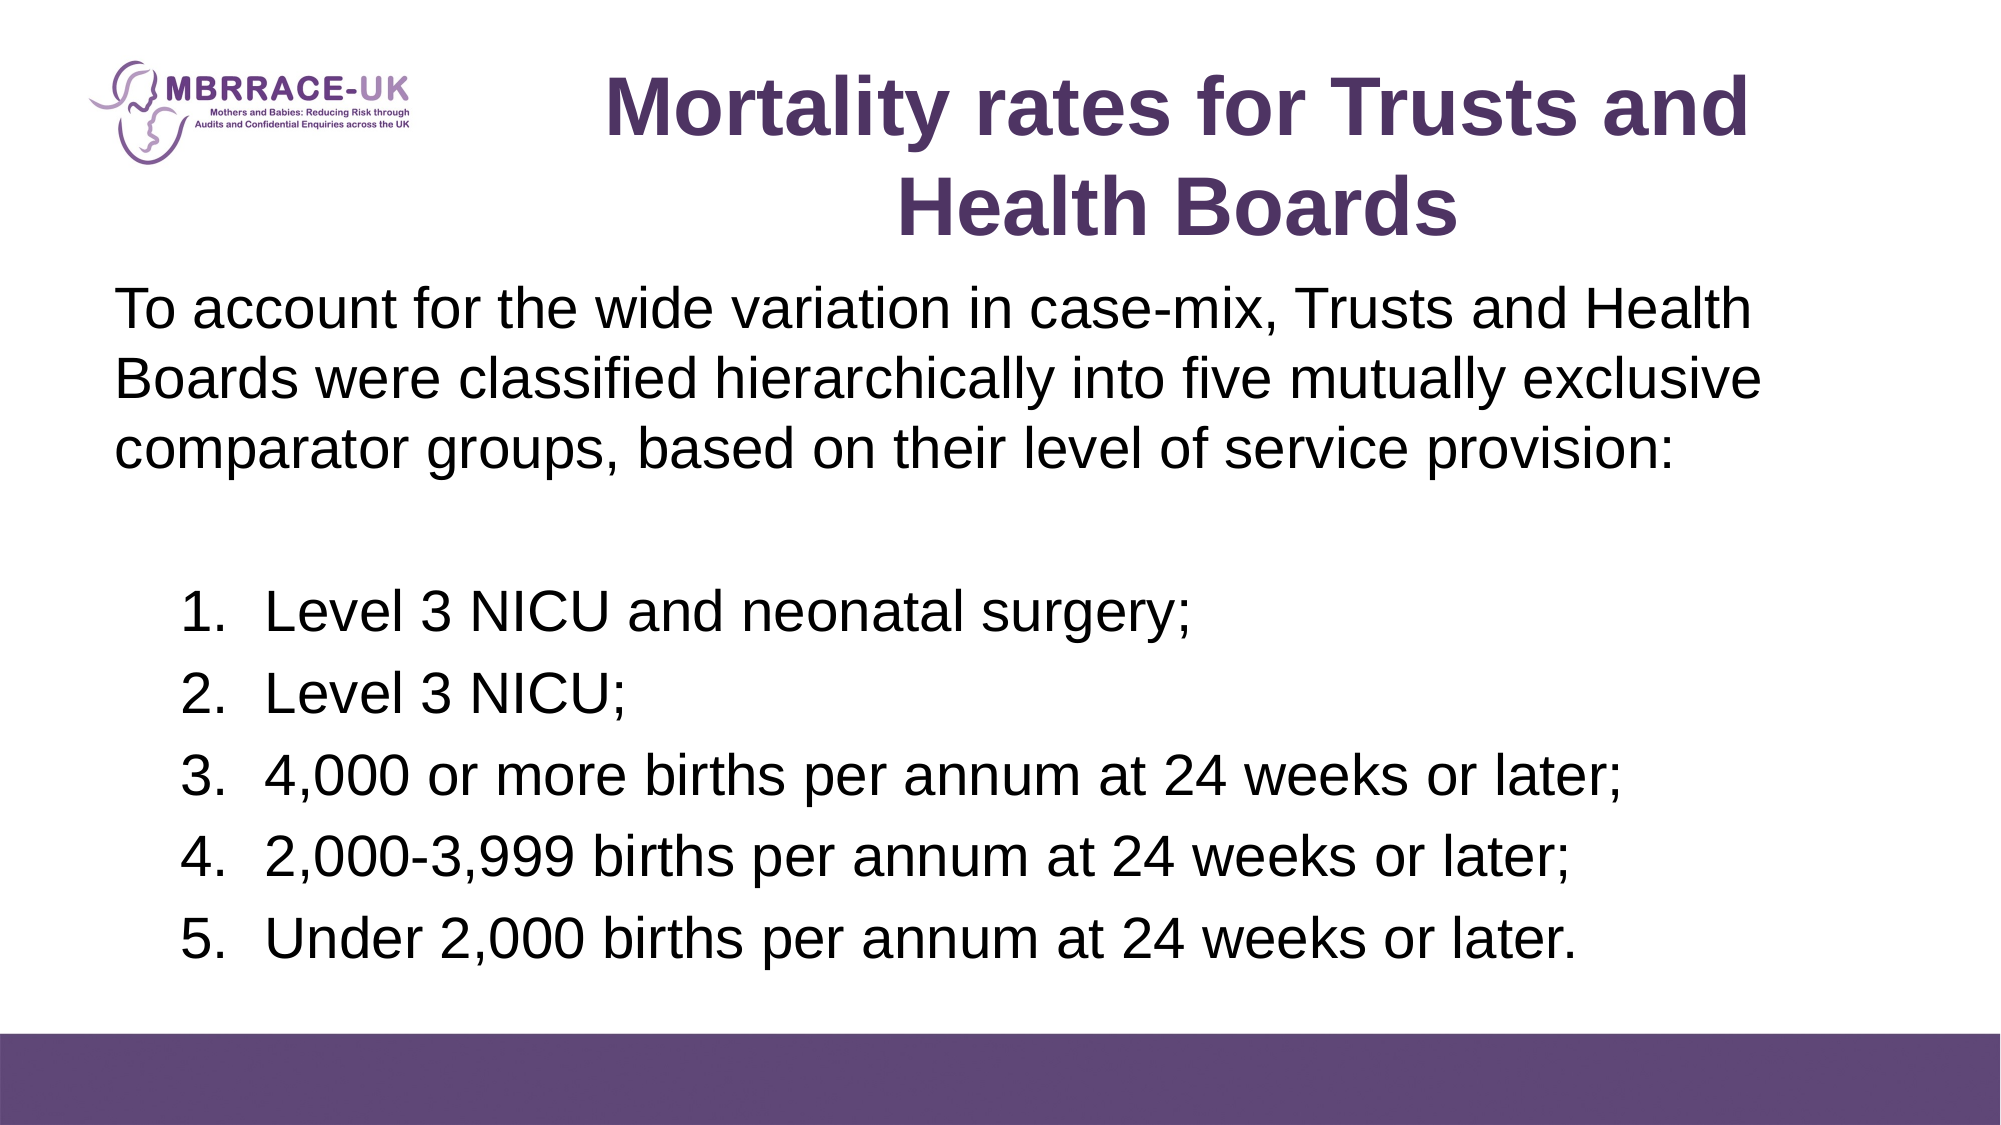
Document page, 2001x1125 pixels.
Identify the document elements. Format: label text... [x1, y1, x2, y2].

title Mortality rates for Trusts and Health Boards [456, 44, 1901, 233]
picture [0, 0, 2001, 1125]
list To account for the wide variation in case-mix, Trusts and Health Boards were classified hierarchically into five mutually exclusive comparator groups, based on their level of service provision: Level 3 NICU and neonatal surgery; Level 3 NICU; 4,000 or more births per annum at 24 weeks or later; 2,000-3,999 births per annum at 24 weeks or later; Under 2,000 births per annum at 24 weeks or later. [99, 262, 1901, 1006]
